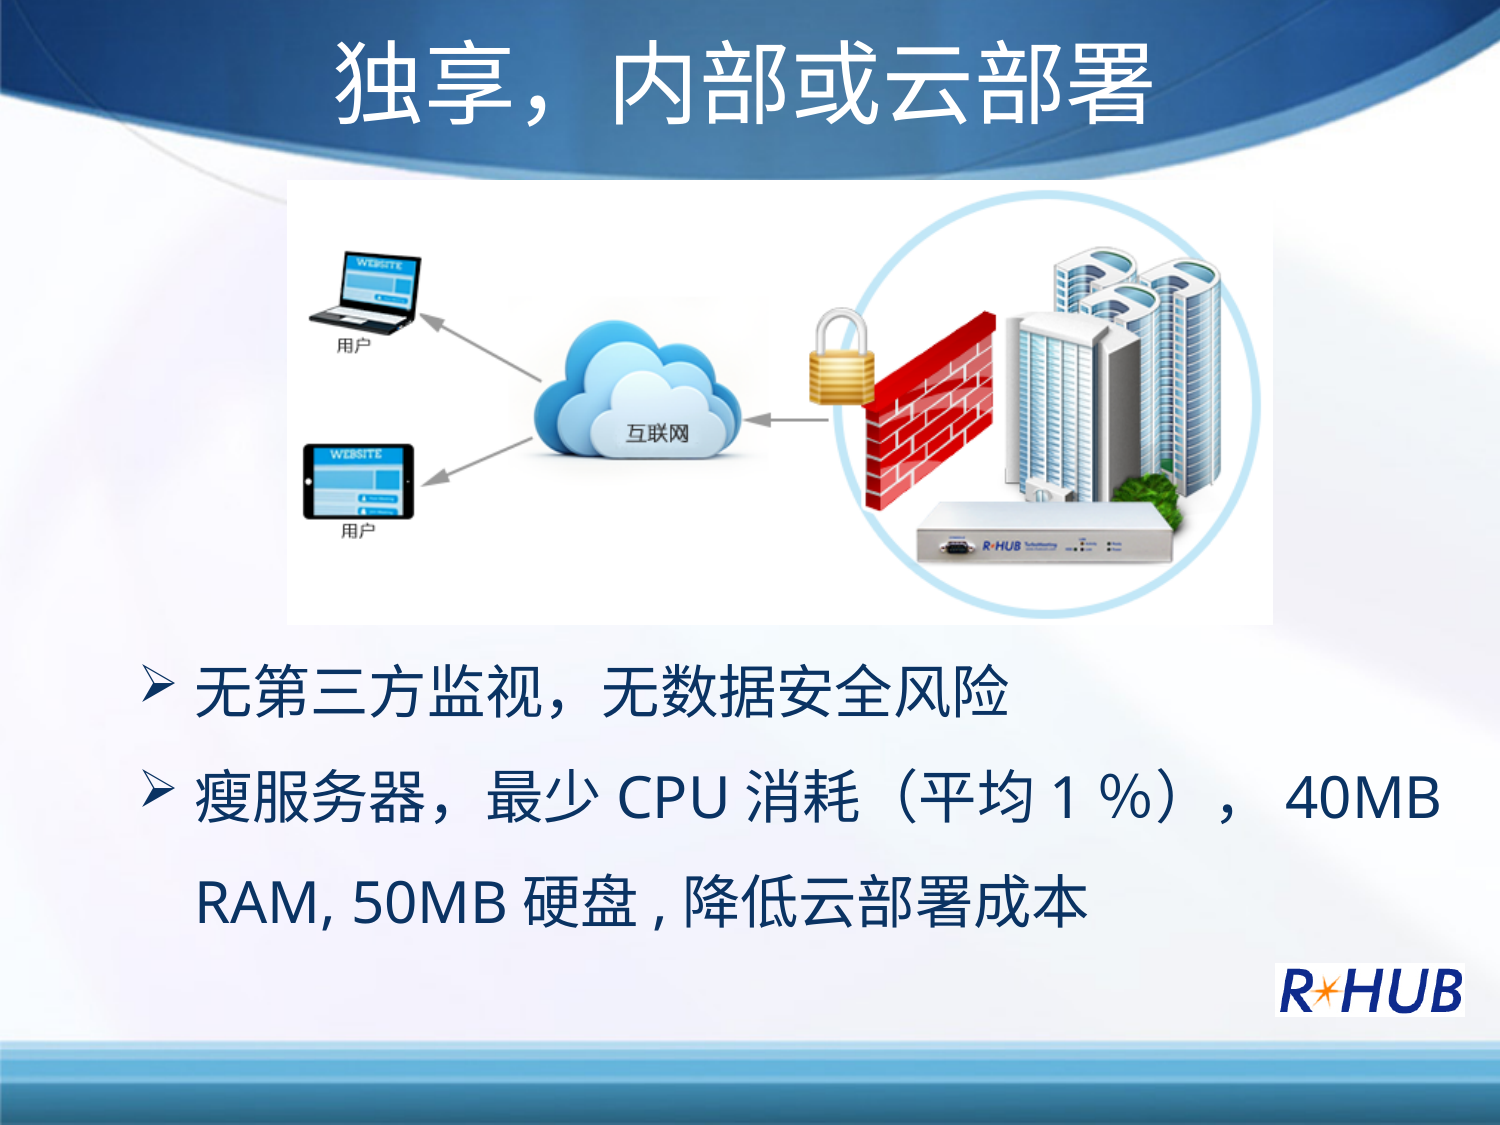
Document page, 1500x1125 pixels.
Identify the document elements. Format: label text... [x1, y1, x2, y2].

list 独享，内部或云部署 [51, 18, 1439, 672]
text_box 无第三方监视，无数据安全风险 瘦服务器，最少CPU消耗（平均1％），40MB RAM, 50MB硬盘,降低云部署成本 [123, 612, 1474, 1125]
picture [0, 0, 1500, 1125]
picture [1274, 962, 1465, 1017]
picture [287, 179, 1273, 626]
